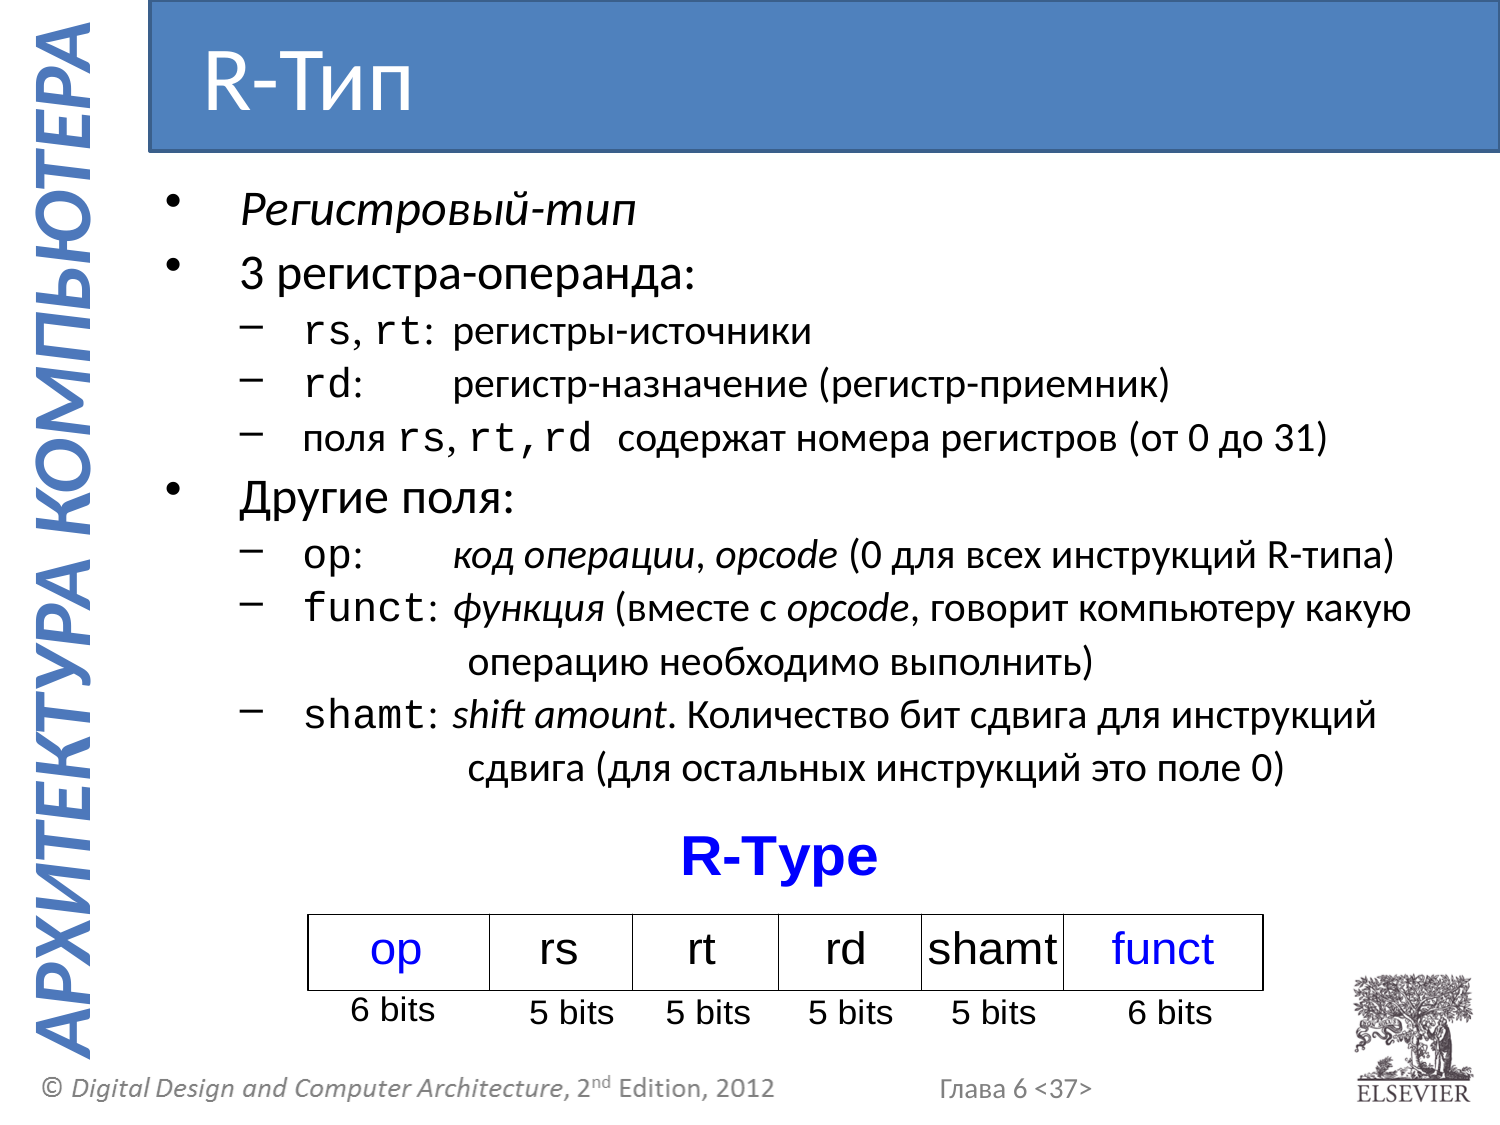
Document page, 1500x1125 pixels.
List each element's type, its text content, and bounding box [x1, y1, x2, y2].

picture [0, 0, 1500, 1125]
text_box Регистровый-тип 3 регистра-операнда: rs, rt: регистры-источники rd: регистр-назначение (регистр-приемник) поля rs, rt,rd содержат номера регистров (от 0 до 31) Другие поля: op: код операции, opcode (0 для всех инструкций R-типа) funct: функция (вместе с opcode, говорит компьютеру какую операцию необходимо выполнить) shamt: shift amount. Количество бит сдвига для инструкций сдвига (для остальных инструкций это поле 0) [150, 174, 1450, 988]
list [299, 812, 1272, 1053]
text_box [112, 200, 1438, 1050]
text_box R-Тип [187, 11, 1488, 136]
